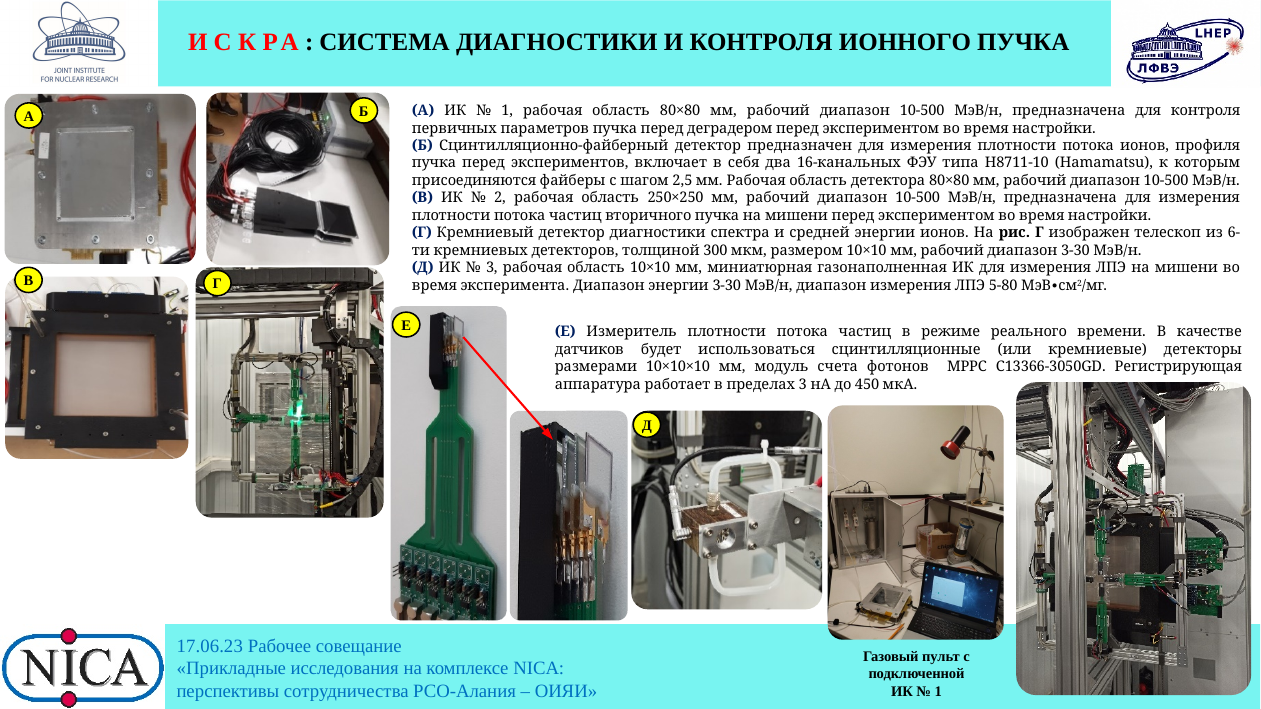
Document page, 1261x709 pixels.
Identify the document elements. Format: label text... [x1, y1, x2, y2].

text_box Г [203, 273, 232, 296]
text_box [462, 336, 554, 440]
picture [4, 93, 197, 265]
picture [1111, 0, 1261, 89]
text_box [0, 0, 1107, 88]
text_box (Е) Измеритель плотности потока частиц в режиме реального времени. В качестве датчиков будет использоваться сцинтилляционные (или кремниевые) детекторы размерами 10×10×10 мм, модуль счета фотонов MPPC C13366-3050GD. Регистрирующая аппаратура работает в пределах 3 нА до 450 мкА. [540, 314, 1257, 400]
picture [4, 267, 1261, 657]
text_box (А) ИК № 1, рабочая область 80×80 мм, рабочий диапазон 10-500 МэВ/н, предназначена для контроля первичных параметров пучка перед деградером перед экспериментом во время настройки. (Б) Сцинтилляционно-файберный детектор предназначен для измерения плотности потока ионов, профиля пучка перед экспериментов, включает в себя два 16-канальных ФЭУ типа H8711-10 (Hamamatsu), к которым присоединяются файберы с шагом 2,5 мм. Рабочая область детектора 80×80 мм, рабочий диапазон 10-500 МэВ/н. (В) ИК № 2, рабочая область 250×250 мм, рабочий диапазон 10-500 МэВ/н, предназначена для измерения плотности потока частиц вторичного пучка на мишени перед экспериментом во время настройки. (Г) Кремниевый детектор диагностики спектра и средней энергии ионов. На рис. Г изображен телескоп из 6-ти кремниевых детекторов, толщиной 300 мкм, размером 10×10 мм, рабочий диапазон 3-30 МэВ/н. (Д) ИК № 3, рабочая область 10×10 мм, миниатюрная газонаполненная ИК для измерения ЛПЭ на мишени во время эксперимента. Диапазон энергии 3-30 МэВ/н, диапазон измерения ЛПЭ 5-80 МэВ∙см2/мг. [397, 96, 1255, 319]
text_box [0, 623, 1261, 709]
picture [206, 92, 390, 266]
